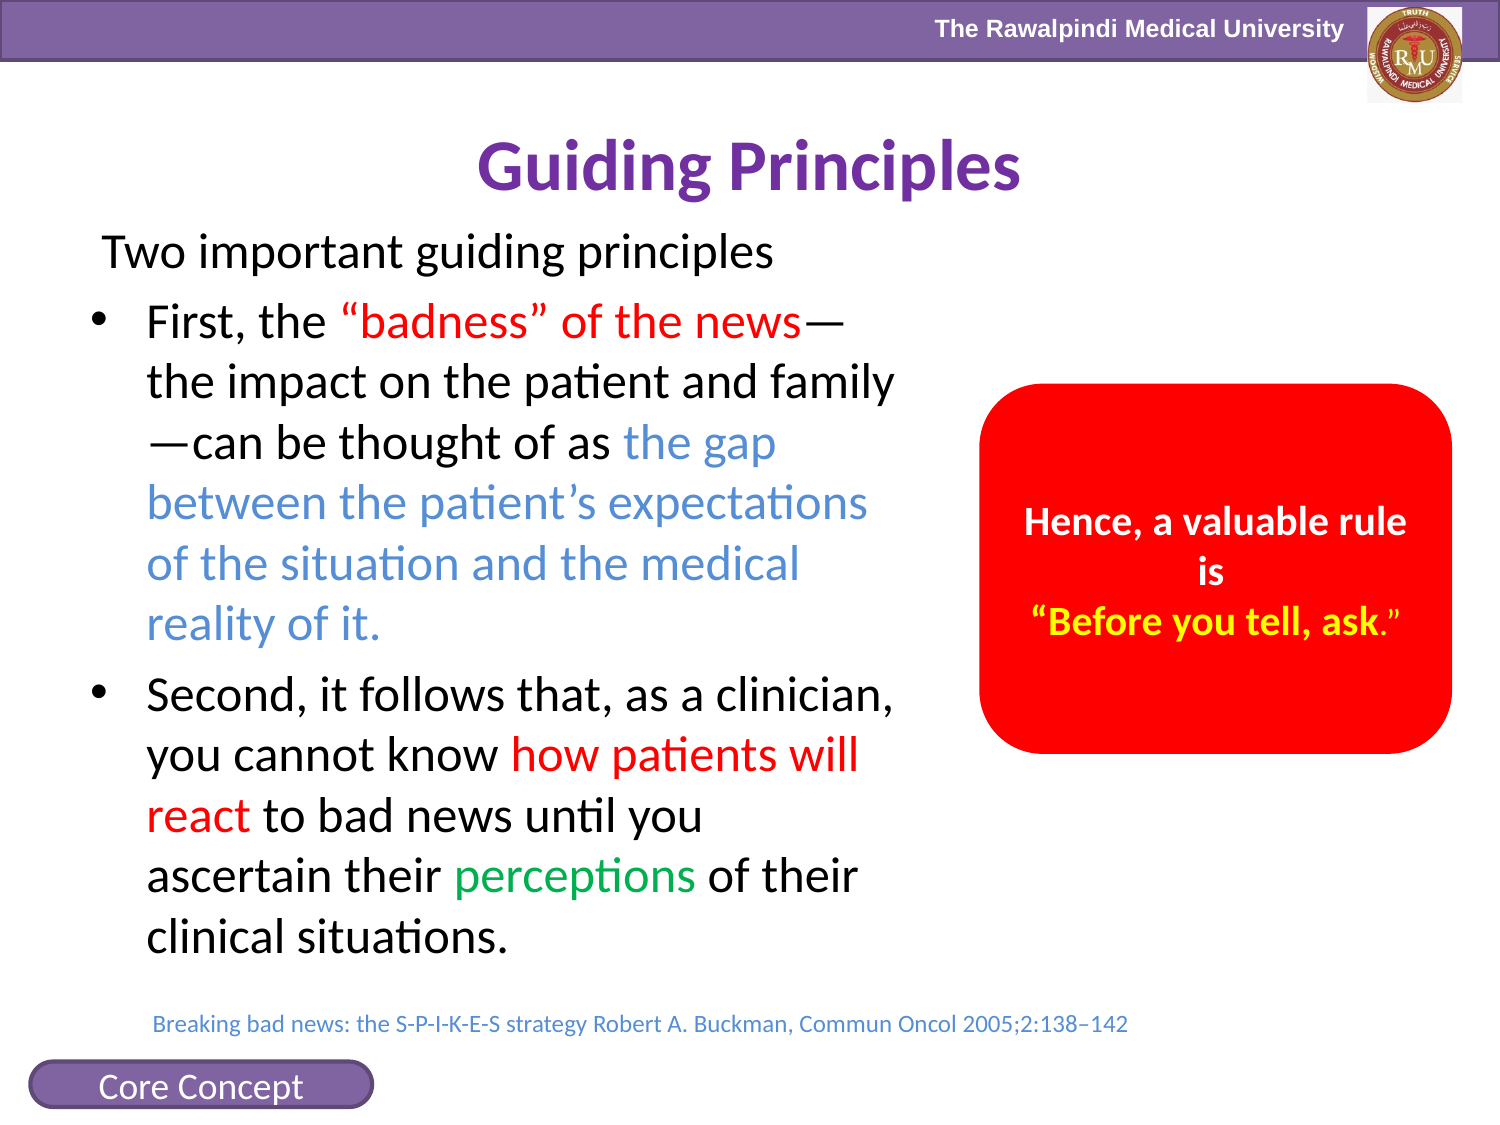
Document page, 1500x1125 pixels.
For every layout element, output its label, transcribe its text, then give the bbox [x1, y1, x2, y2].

list Two important guiding principles First, the “badness” of the news—the impact on the patient and family—can be thought of as the gap between the patient’s expectations of the situation and the medical reality of it. Second, it follows that, as a clinician, you cannot know how patients will react to bad news until you ascertain their perceptions of their clinical situations. [75, 210, 913, 986]
text_box Breaking bad news: the S-P-I-K-E-S strategy Robert A. Buckman, Commun Oncol 2005;2:138–142 [137, 1000, 1362, 1046]
text_box Core Concept [28, 1059, 375, 1110]
text_box Hence, a valuable rule is “Before you tell, ask.” [979, 383, 1453, 754]
picture [1367, 7, 1463, 103]
title Guiding Principles [75, 112, 1425, 211]
